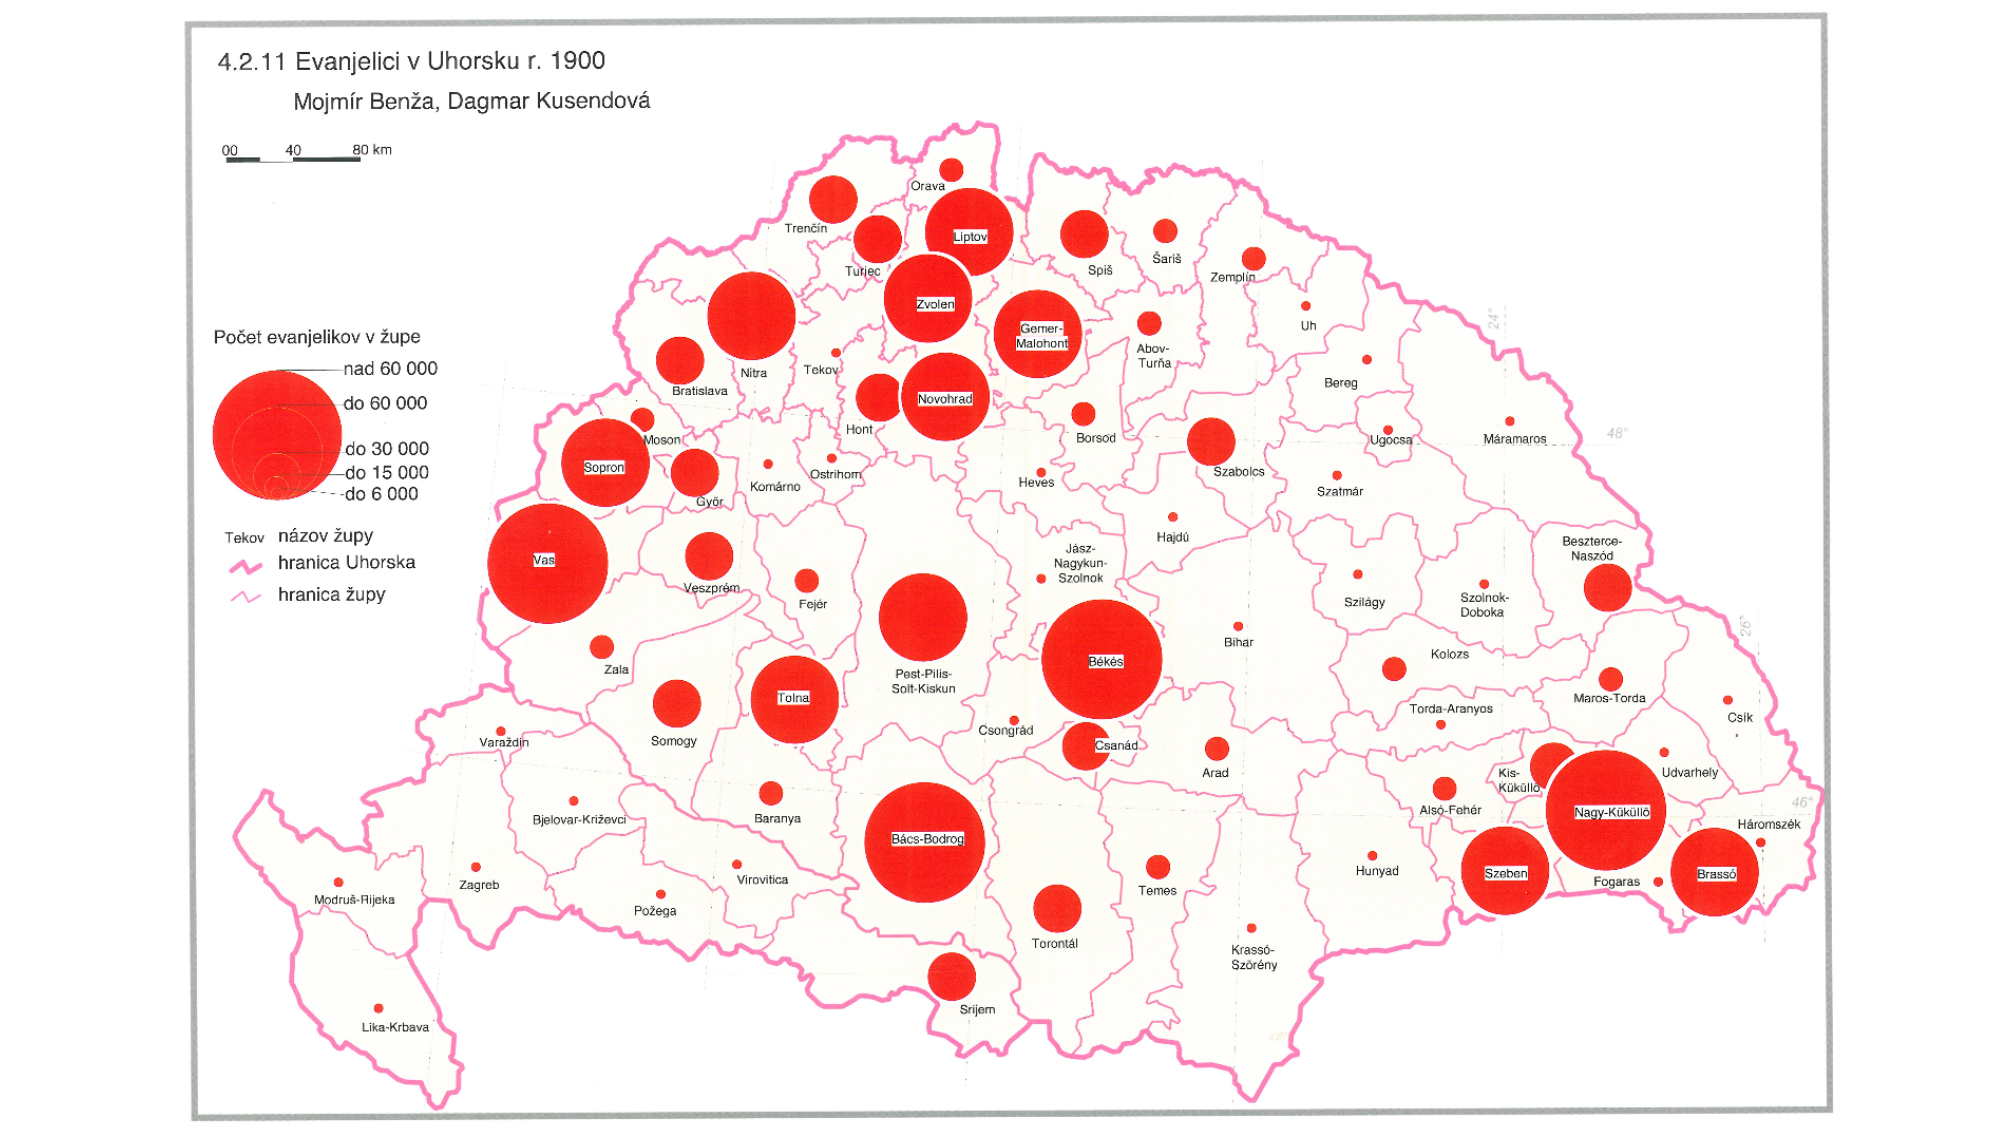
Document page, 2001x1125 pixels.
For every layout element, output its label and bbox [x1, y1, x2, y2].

picture [442, 0, 1574, 1125]
